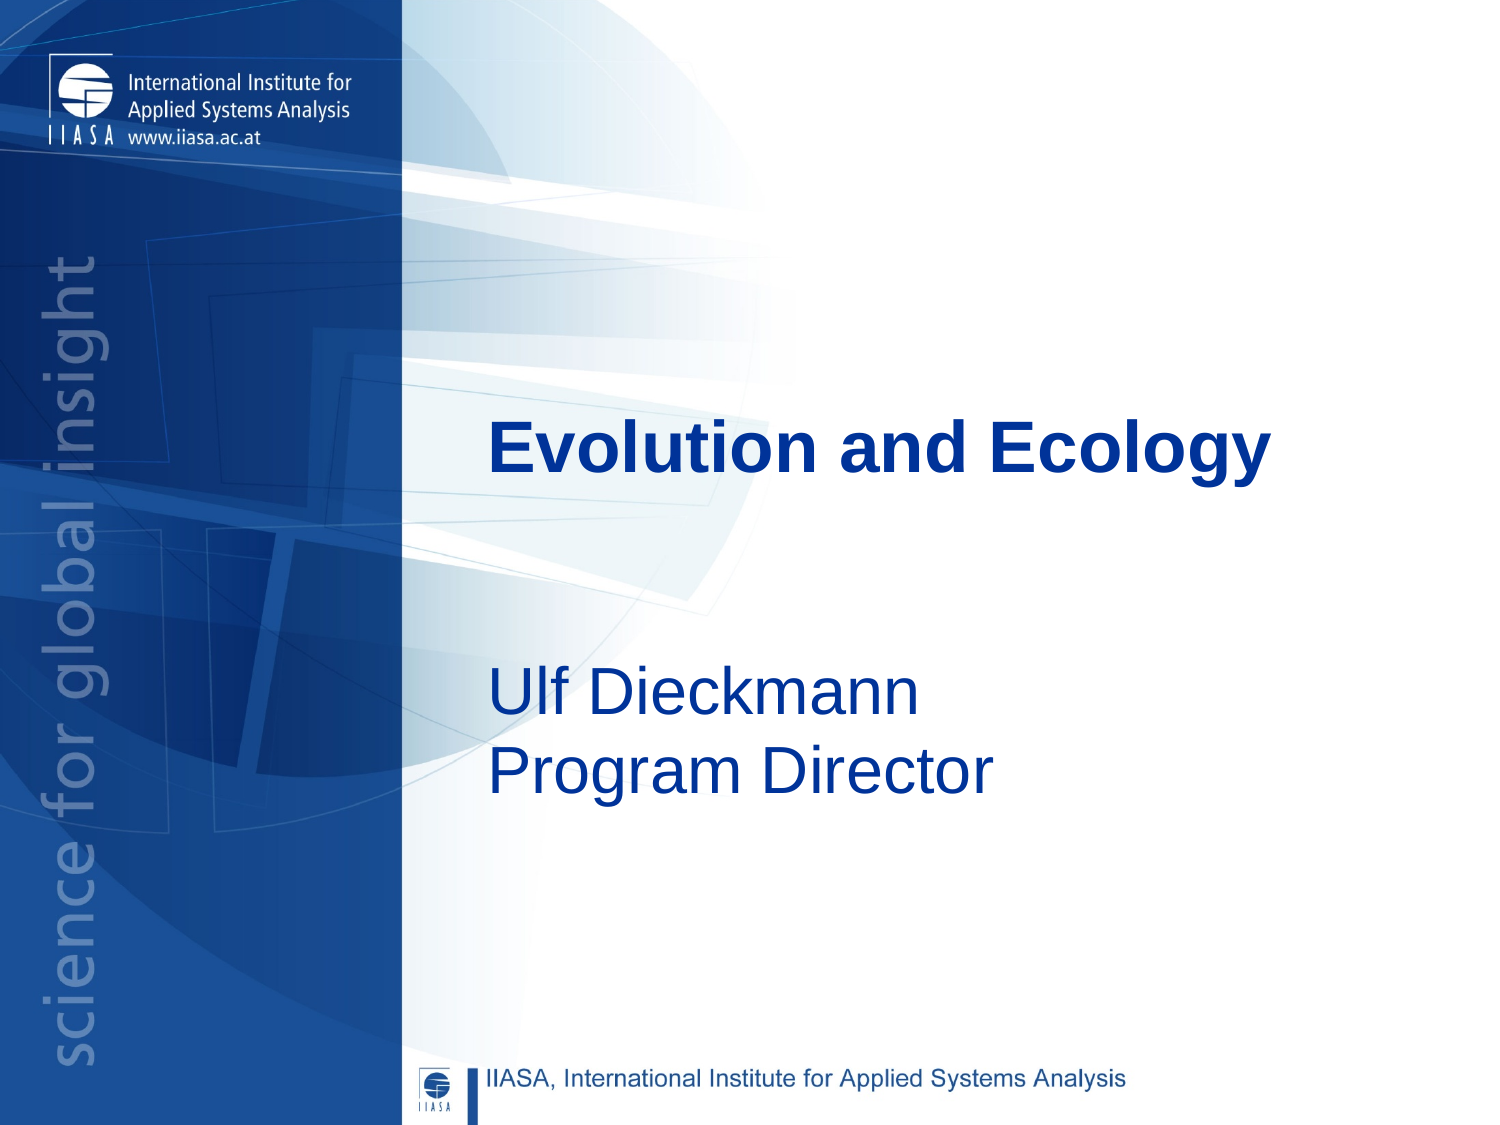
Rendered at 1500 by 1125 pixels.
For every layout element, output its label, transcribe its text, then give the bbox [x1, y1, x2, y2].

picture [0, 0, 1500, 1125]
title Evolution and Ecology Ulf Dieckmann Program Director [411, 399, 1500, 976]
